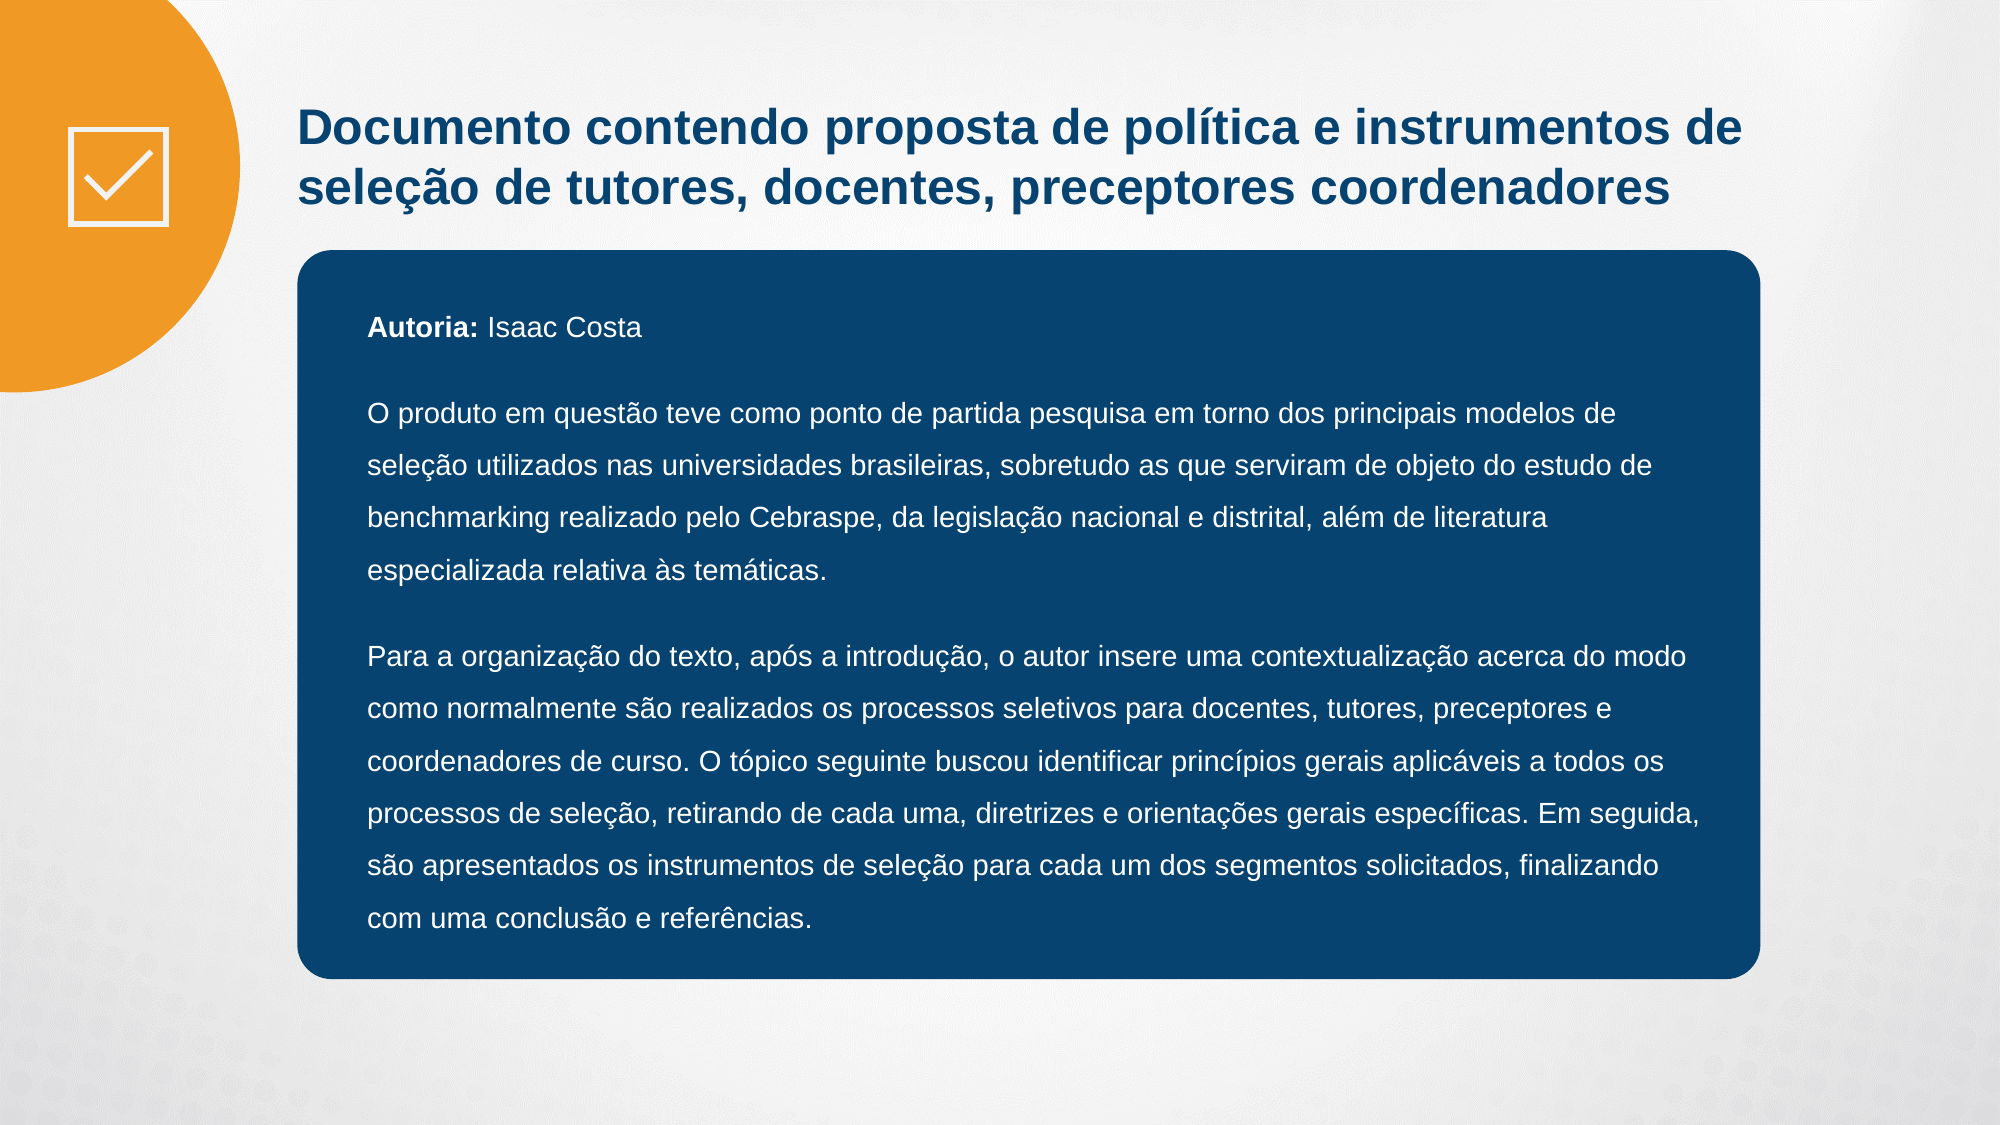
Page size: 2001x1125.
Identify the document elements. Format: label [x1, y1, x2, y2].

text_box [69, 127, 168, 226]
picture [0, 0, 2000, 1125]
